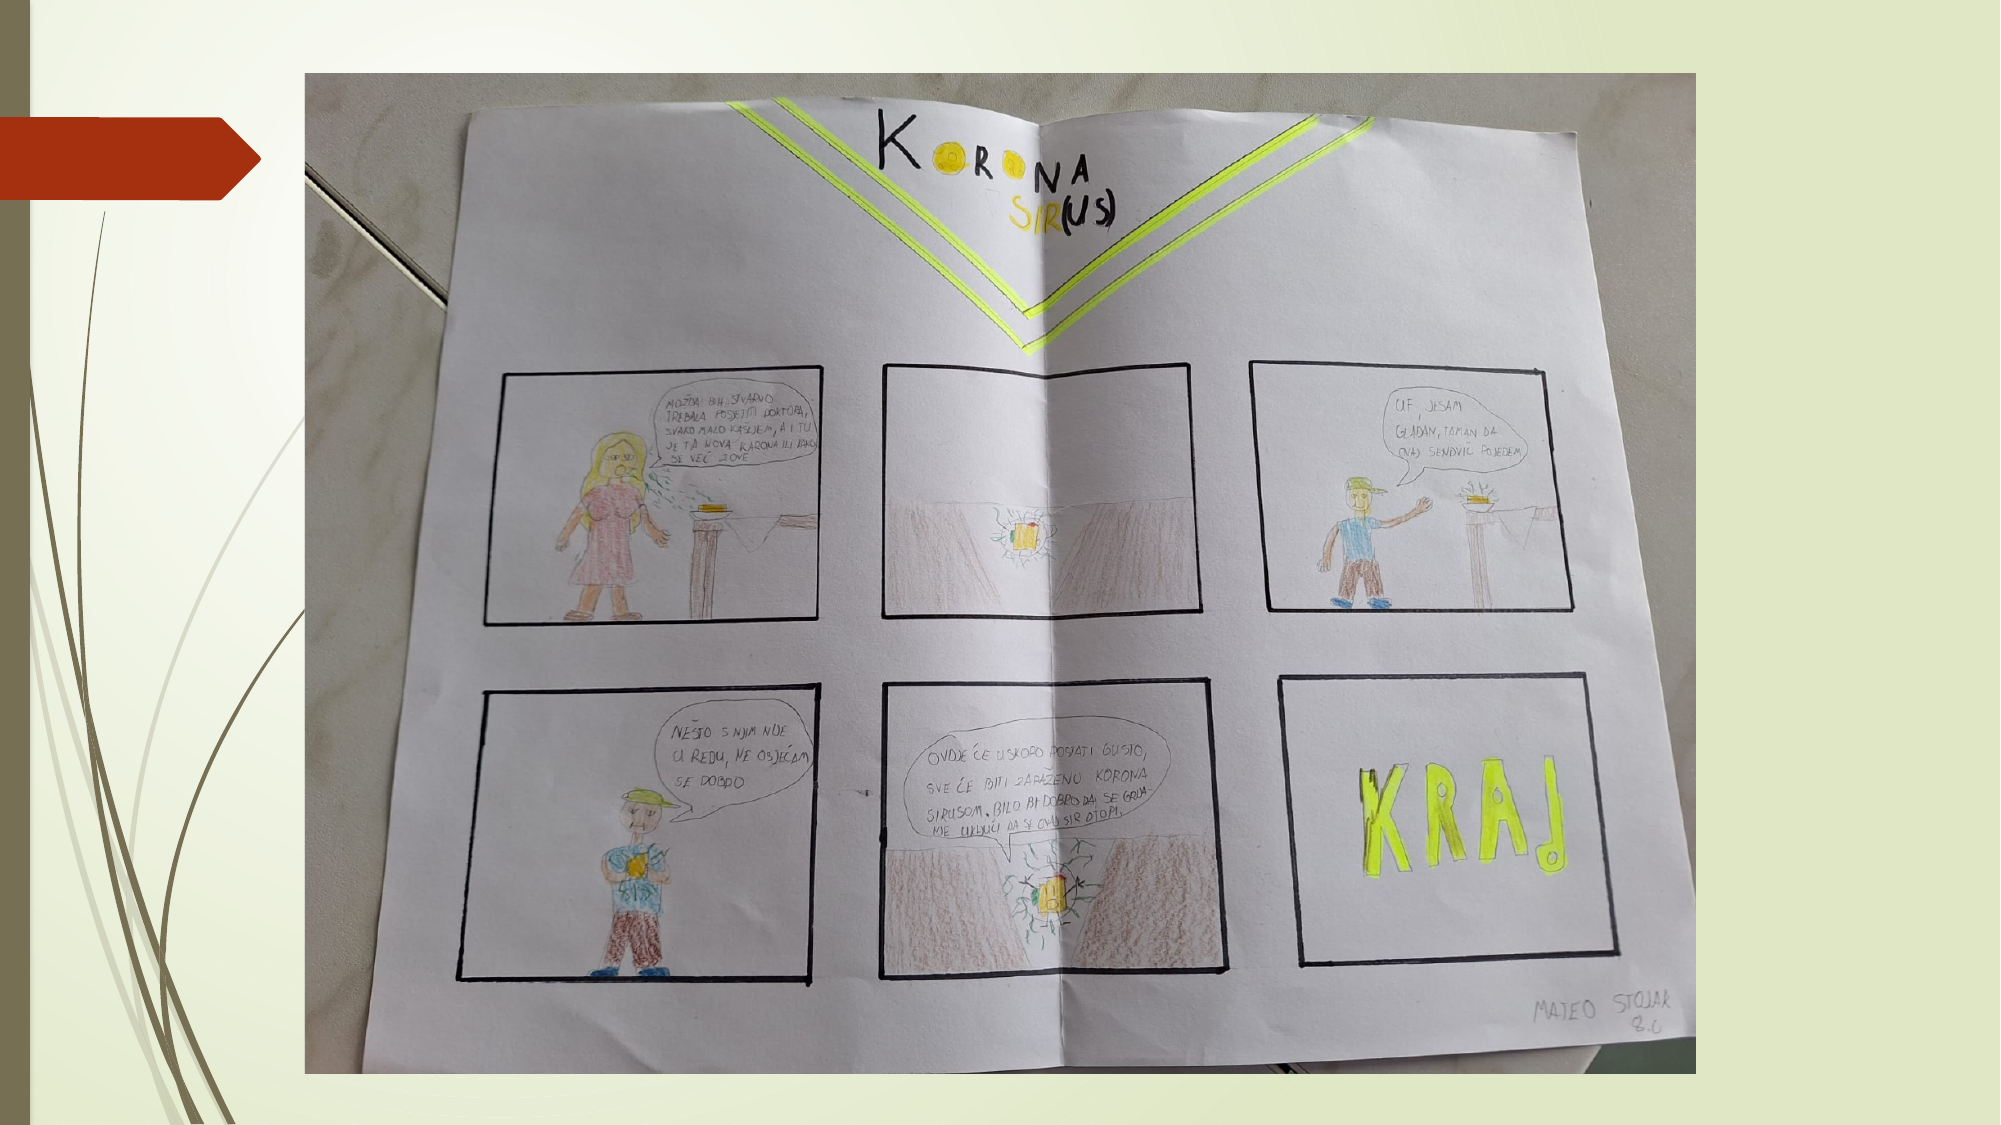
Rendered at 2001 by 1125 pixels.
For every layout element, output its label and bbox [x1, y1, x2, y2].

picture [1501, 74, 1696, 1074]
picture [306, 74, 499, 1074]
list [499, 0, 1501, 1125]
